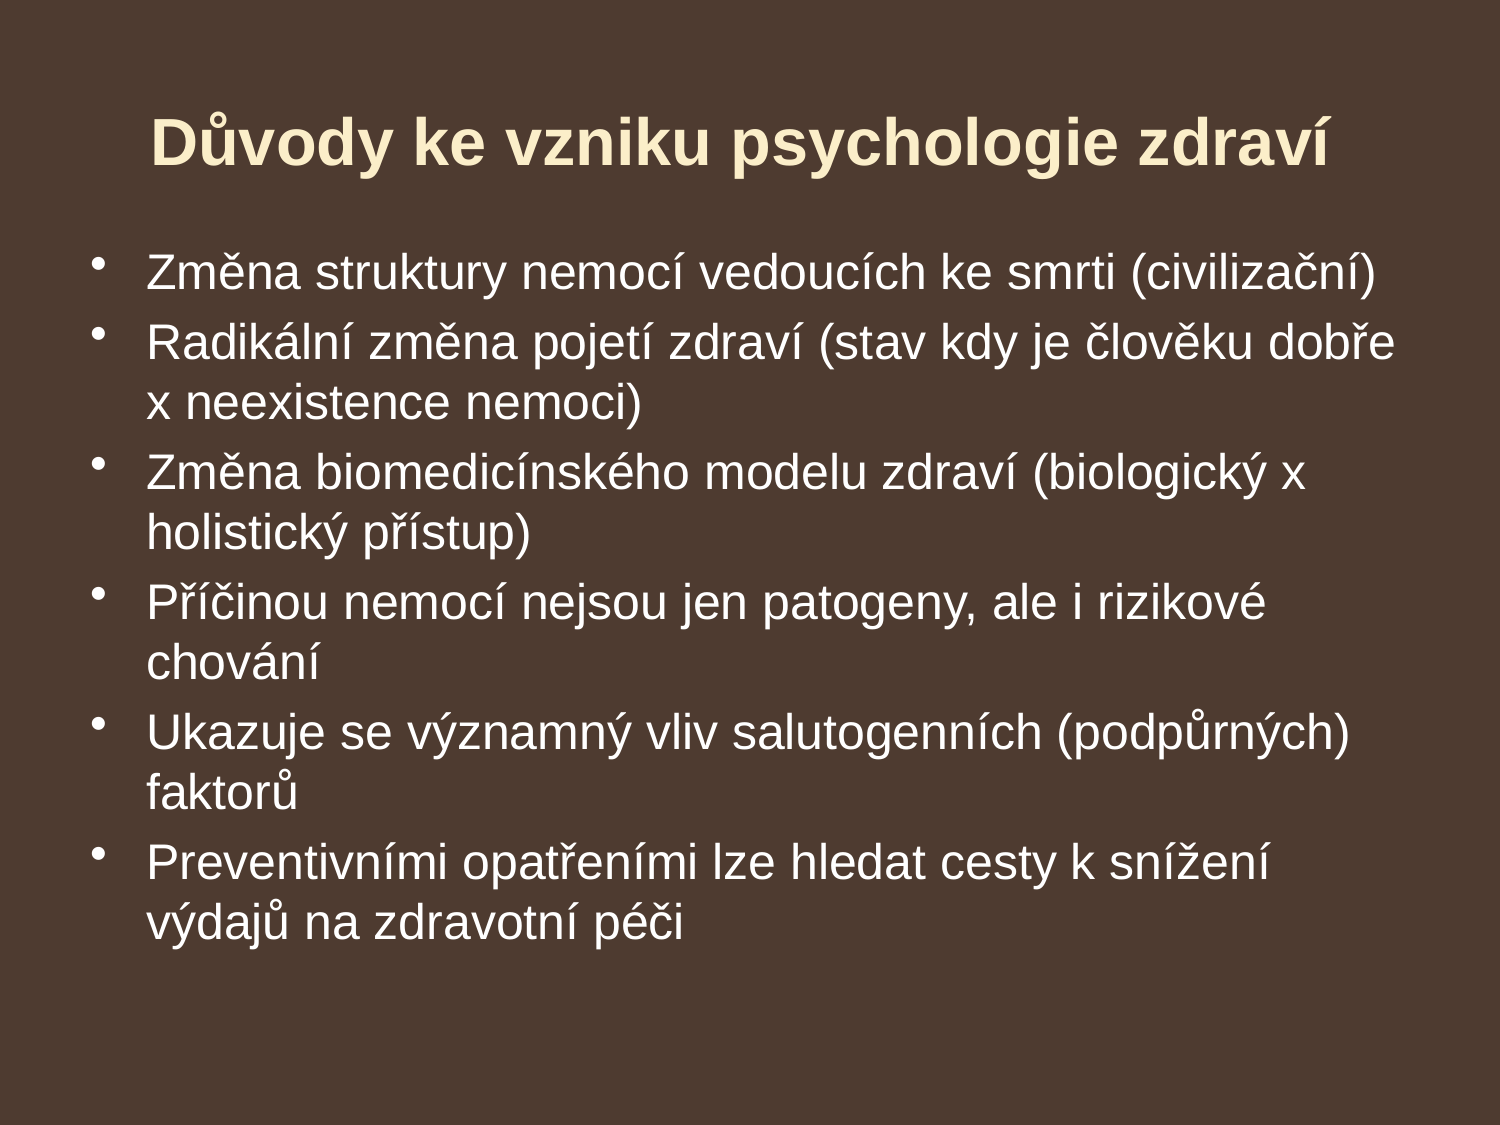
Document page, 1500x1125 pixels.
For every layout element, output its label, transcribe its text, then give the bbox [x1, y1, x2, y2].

title Důvody ke vzniku psychologie zdraví [75, 45, 1425, 231]
list Změna struktury nemocí vedoucích ke smrti (civilizační) Radikální změna pojetí zdraví (stav kdy je člověku dobře x neexistence nemoci) Změna biomedicínského modelu zdraví (biologický x holistický přístup) Příčinou nemocí nejsou jen patogeny, ale i rizikové chování Ukazuje se významný vliv salutogenních (podpůrných) faktorů Preventivními opatřeními lze hledat cesty k snížení výdajů na zdravotní péči [75, 231, 1425, 1005]
